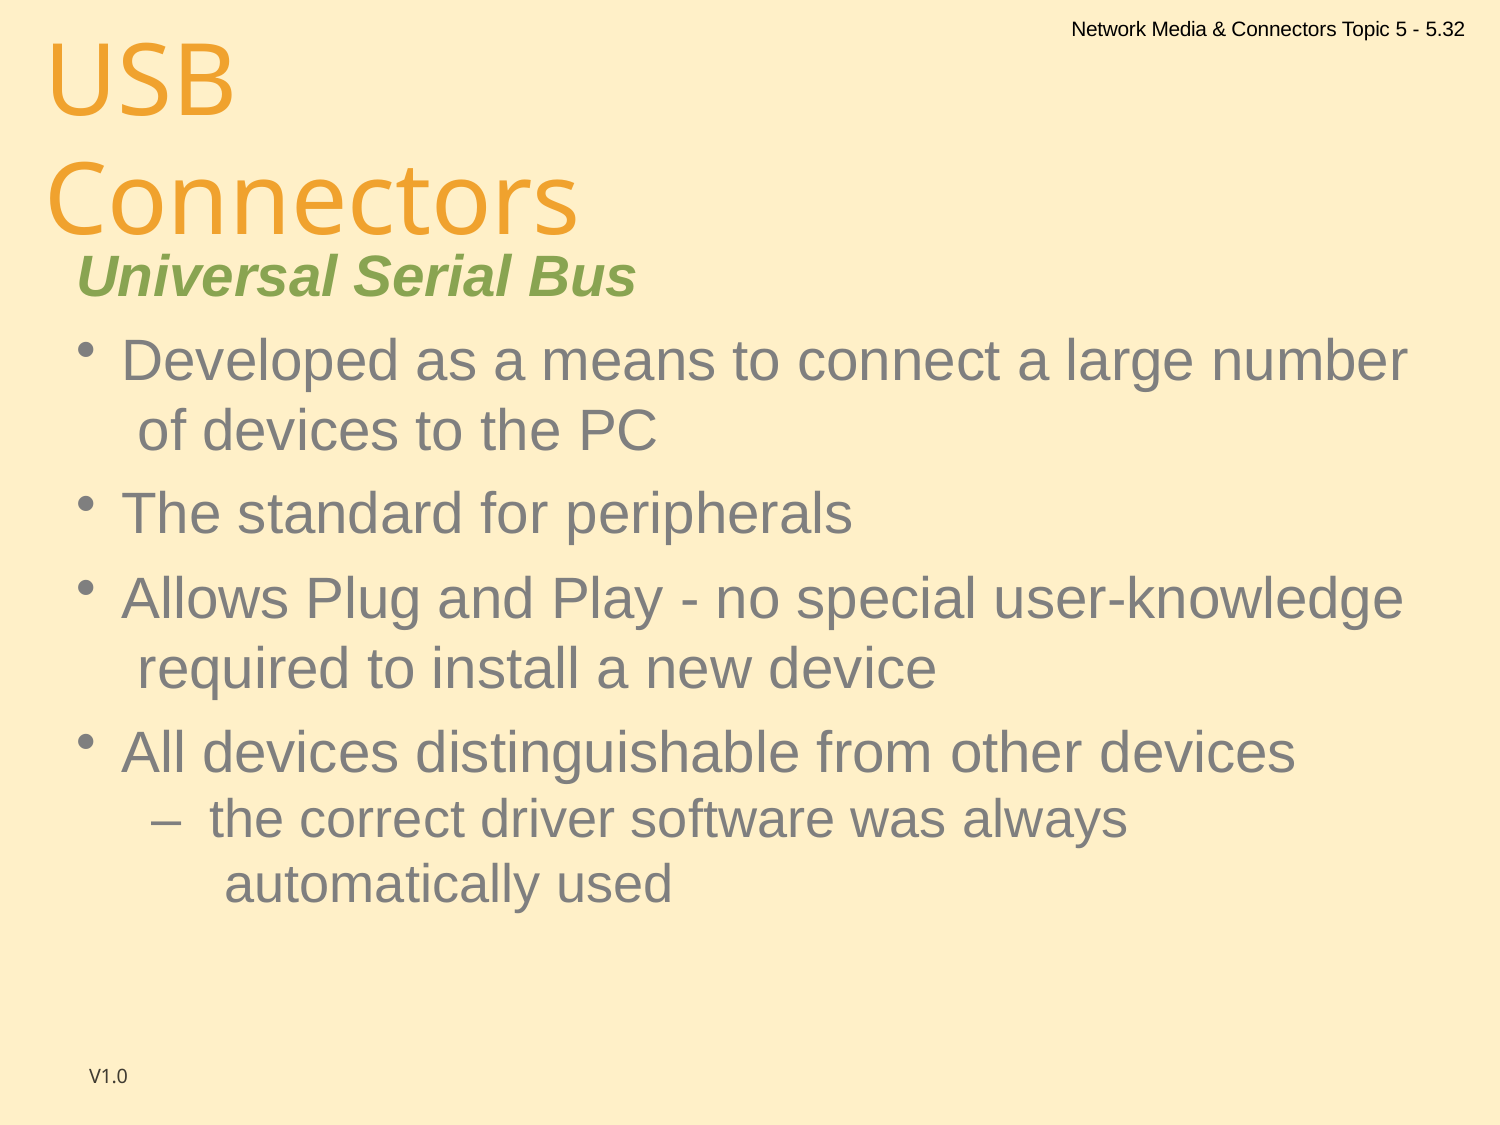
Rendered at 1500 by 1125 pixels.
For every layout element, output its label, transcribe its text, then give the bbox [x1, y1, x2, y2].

title USB Connectors [42, 12, 730, 256]
slide_number V1.0 [87, 914, 594, 1125]
text_box Universal Serial Bus Developed as a means to connect a large number of devices to the PC The standard for peripherals Allows Plug and Play - no special user-knowledge required to install a new device All devices distinguishable from other devices – the correct driver software was always automatically used [74, 221, 1416, 914]
text_box Network Media & Connectors Topic 5 - 5.32 [1069, 13, 1488, 41]
